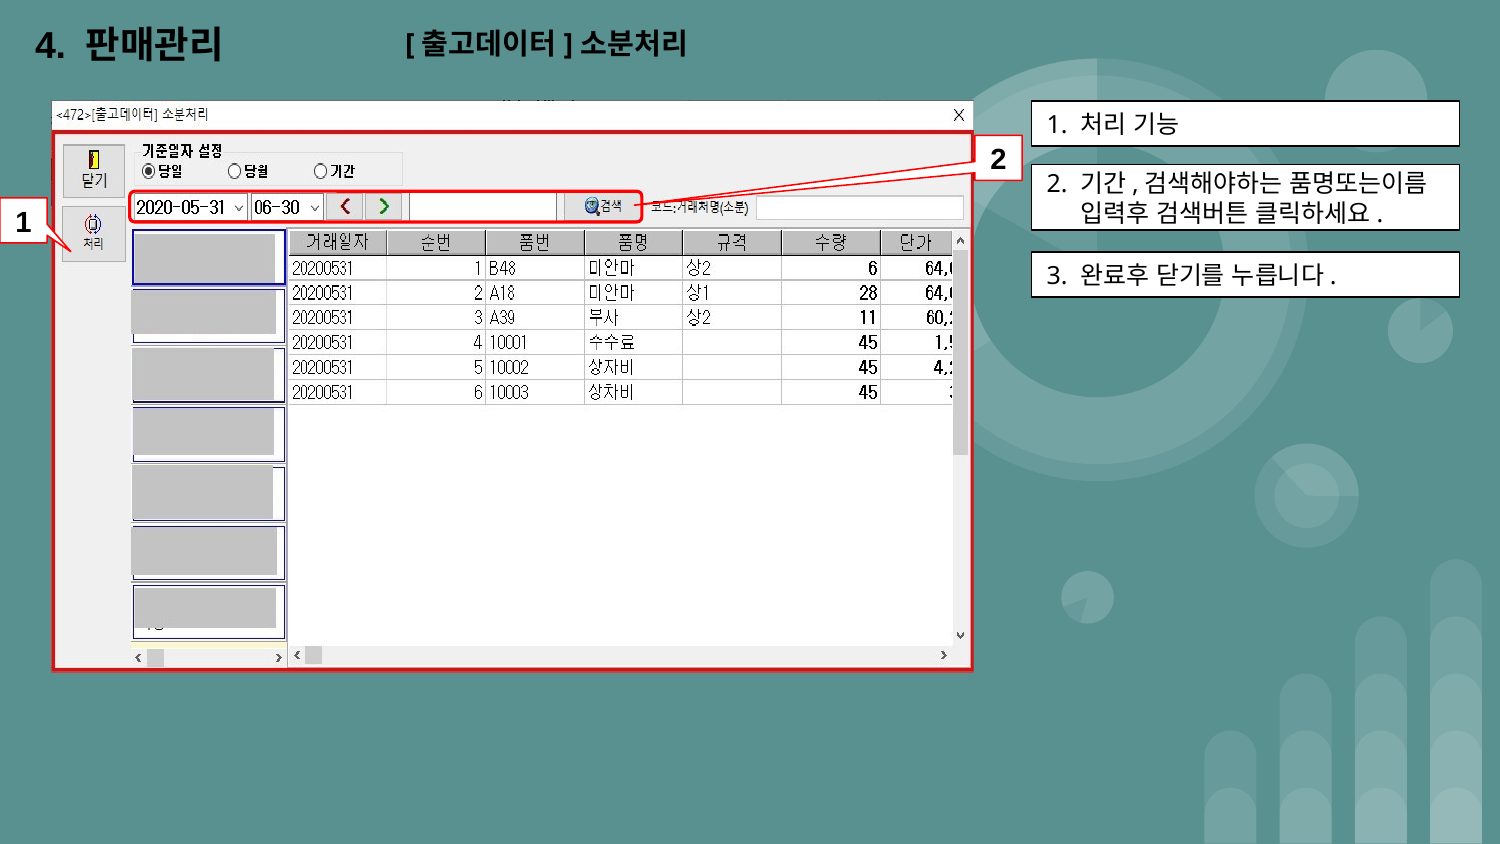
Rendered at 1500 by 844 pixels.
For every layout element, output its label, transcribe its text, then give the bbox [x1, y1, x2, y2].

picture [51, 100, 974, 673]
text_box [출고데이터]소분처리 [390, 20, 750, 66]
text_box 1 [0, 197, 45, 243]
text_box 3. 완료후 닫기를 누릅니다. [1031, 251, 1460, 297]
text_box 4. 판매관리 [20, 21, 343, 67]
text_box 1. 처리 기능 [1031, 100, 1460, 146]
text_box 2 [979, 135, 1023, 181]
text_box 2. 기간,검색해야하는 품명또는이름 입력후 검색버튼 클릭하세요. [1031, 164, 1460, 231]
